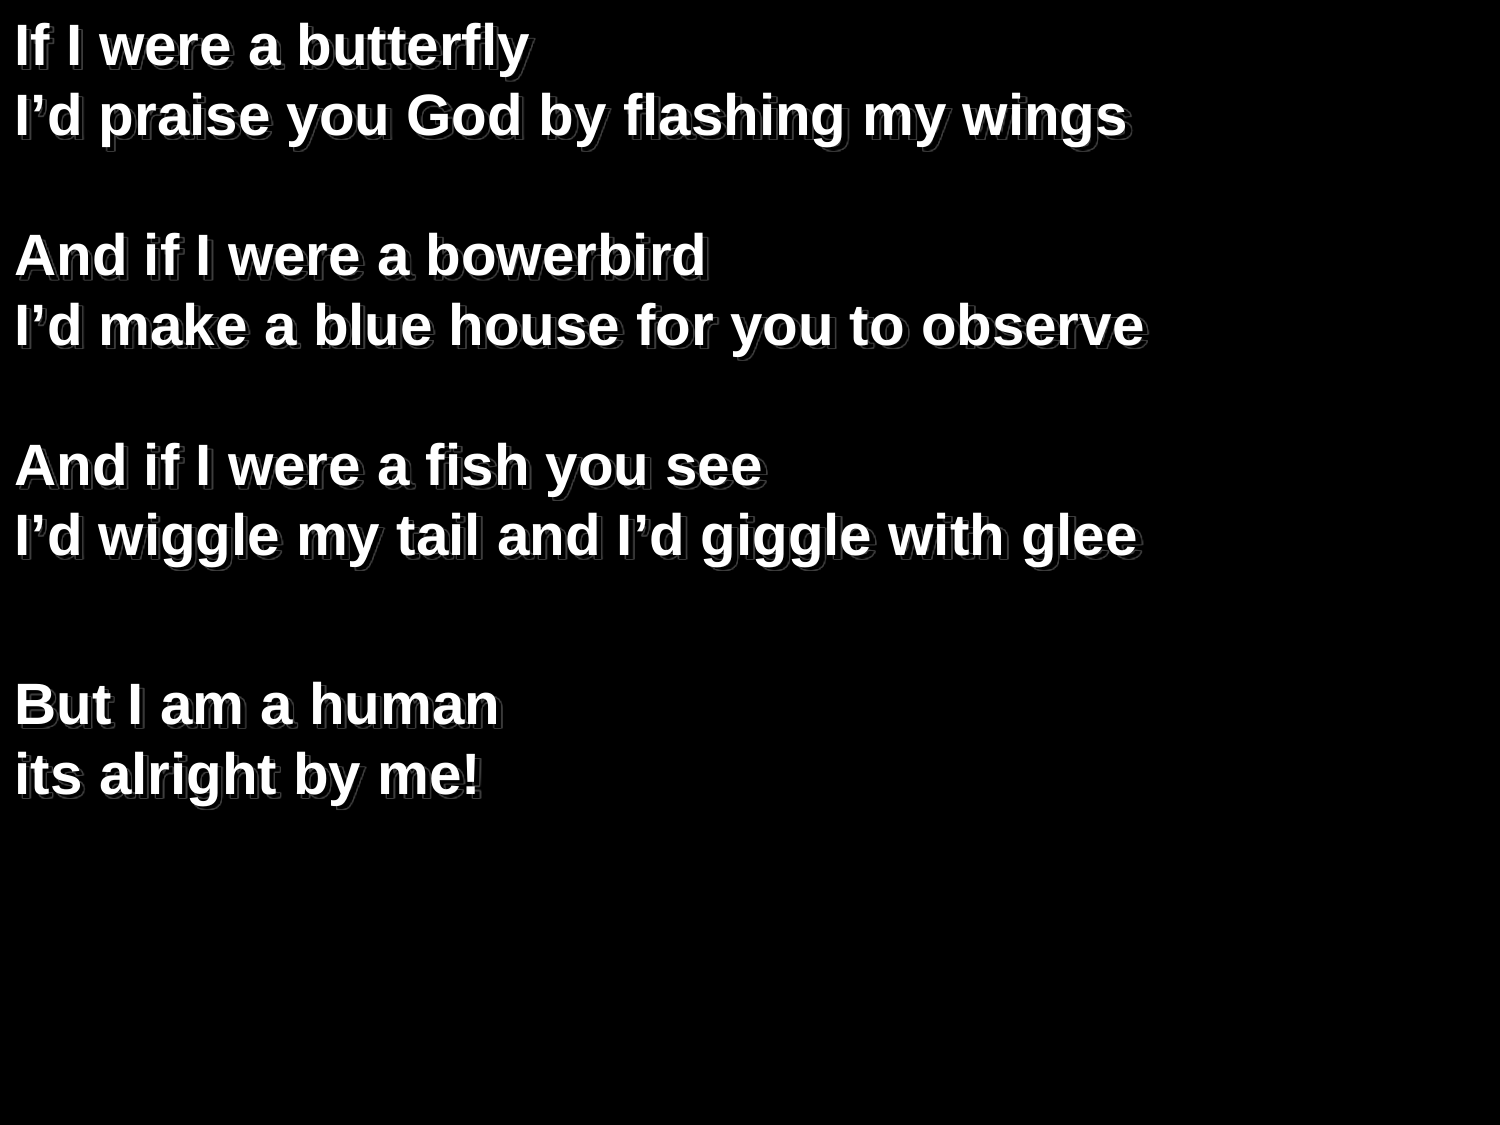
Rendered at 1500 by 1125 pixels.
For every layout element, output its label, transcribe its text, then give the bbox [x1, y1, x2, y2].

text_box If I were a butterfly I’d praise you God by flashing my wings And if I were a bowerbird I’d make a blue house for you to observe And if I were a fish you see I’d wiggle my tail and I’d giggle with glee But I am a human its alright by me! [0, 0, 1193, 859]
